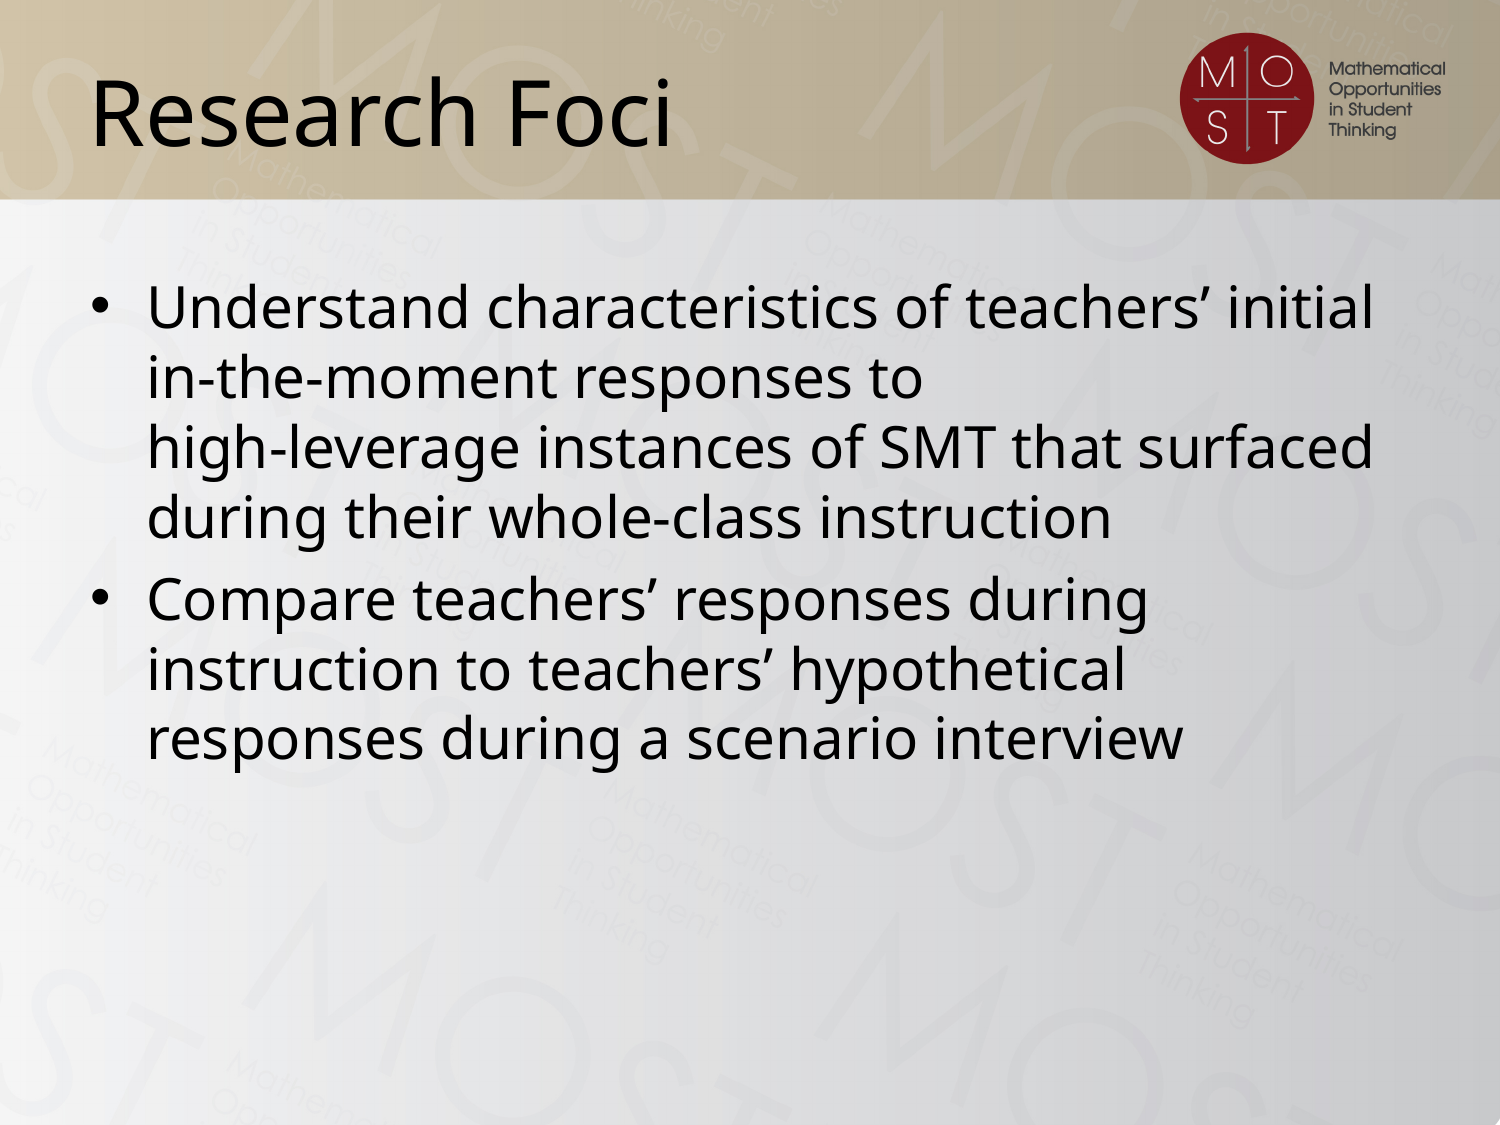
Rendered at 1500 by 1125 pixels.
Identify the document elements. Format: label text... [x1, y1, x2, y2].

title Research Foci [73, 15, 1424, 204]
picture [0, 0, 1500, 1125]
list Understand characteristics of teachers’ initial in-the-moment responses to high-leverage instances of SMT that surfaced during their whole-class instruction Compare teachers’ responses during instruction to teachers’ hypothetical responses during a scenario interview [75, 262, 1425, 1005]
